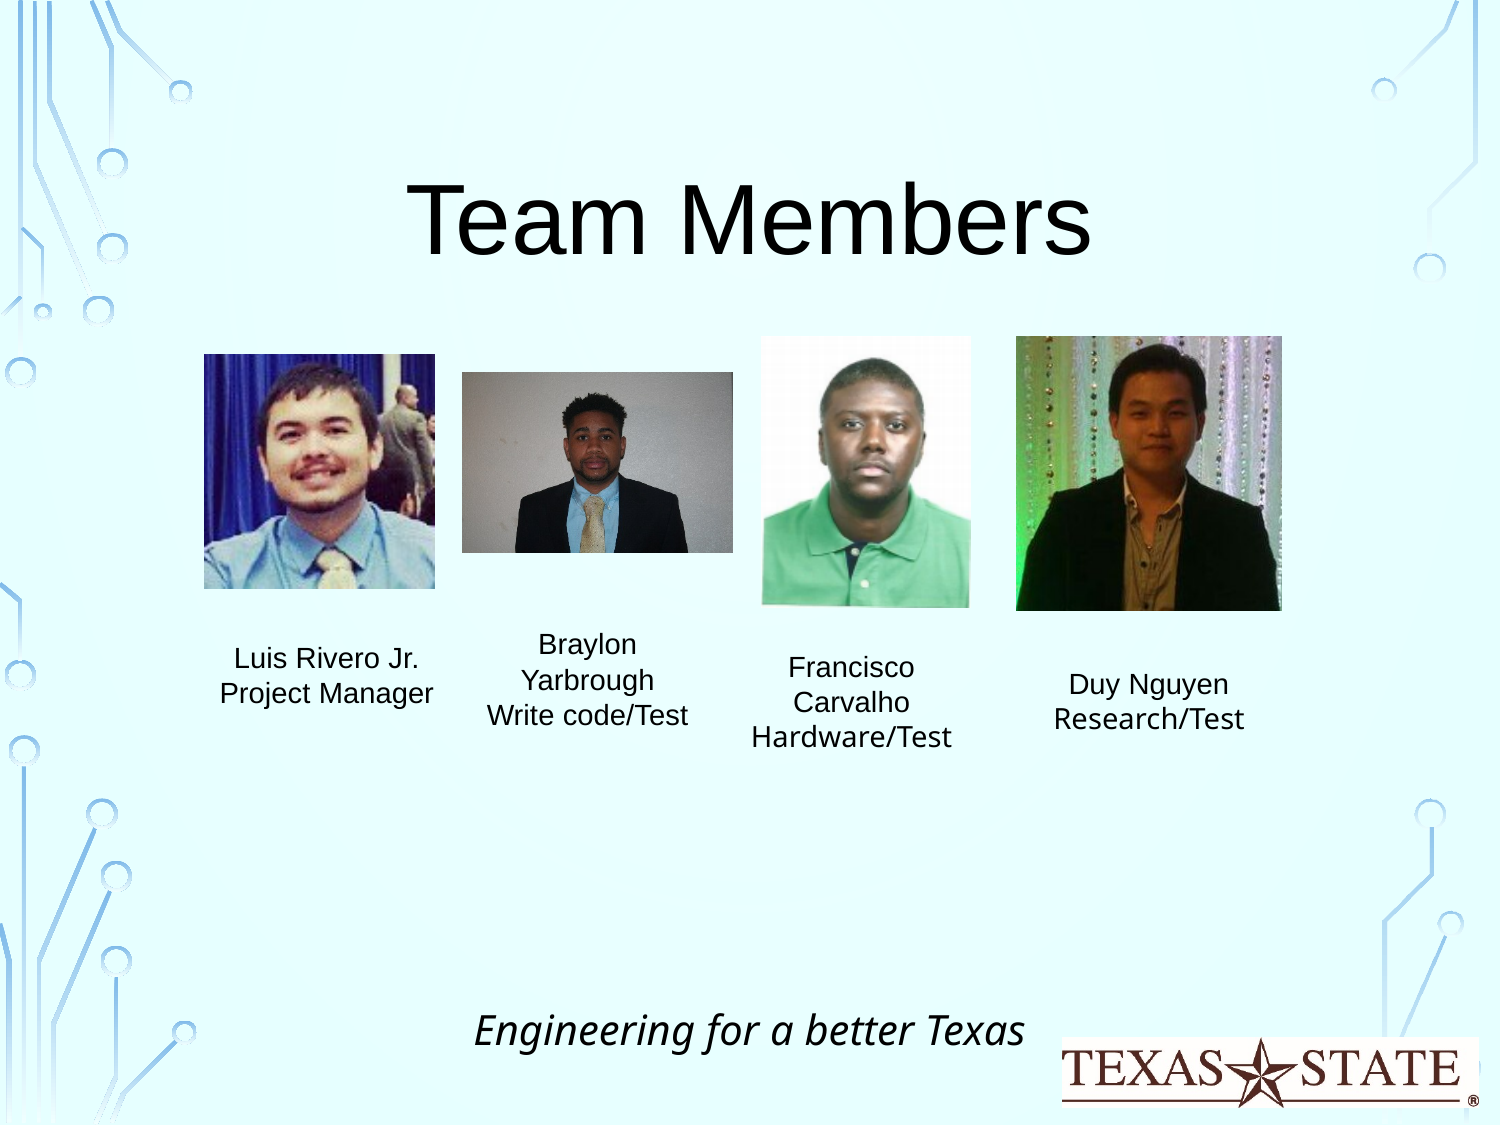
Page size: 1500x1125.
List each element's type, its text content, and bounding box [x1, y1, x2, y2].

text_box Duy Nguyen Research/Test [1030, 658, 1268, 743]
text_box Luis Rivero Jr. Project Manager [204, 632, 450, 752]
text_box Francisco Carvalho Hardware/Test [732, 640, 971, 761]
picture [1062, 1037, 1479, 1108]
title Team Members [140, 101, 1360, 344]
text_box Braylon Yarbrough Write code/Test [462, 618, 713, 773]
picture [760, 335, 971, 609]
picture [1016, 335, 1282, 612]
picture [462, 372, 733, 554]
text_box Engineering for a better Texas [458, 996, 1041, 1062]
picture [203, 353, 435, 589]
